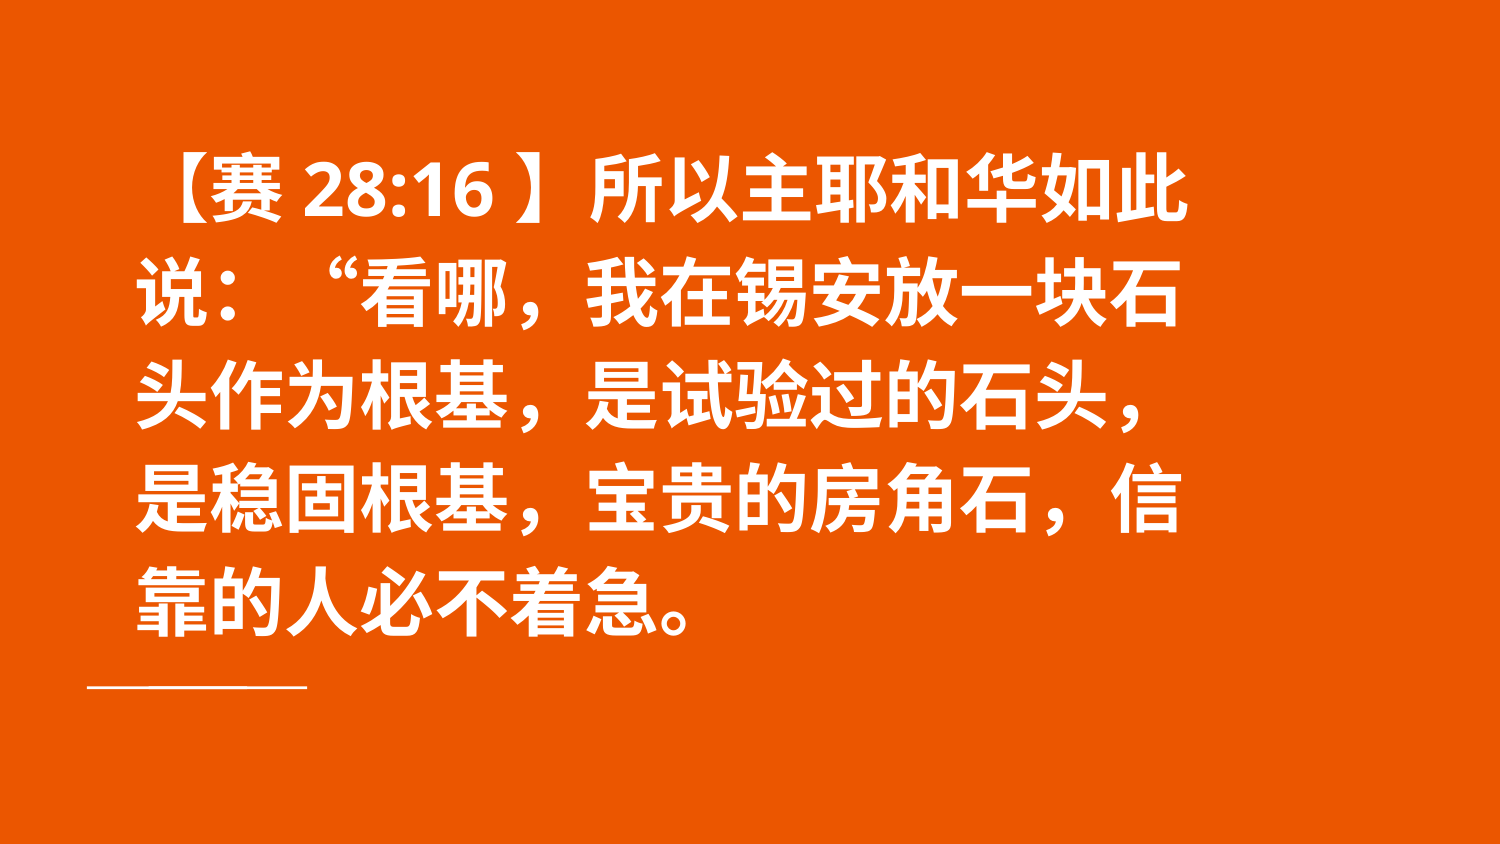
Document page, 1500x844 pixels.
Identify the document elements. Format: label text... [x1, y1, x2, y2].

title 【赛28:16】所以主耶和华如此说：“看哪，我在锡安放一块石头作为根基，是试验过的石头，是稳固根基，宝贵的房角石，信靠的人必不着急。 [119, 141, 1272, 632]
